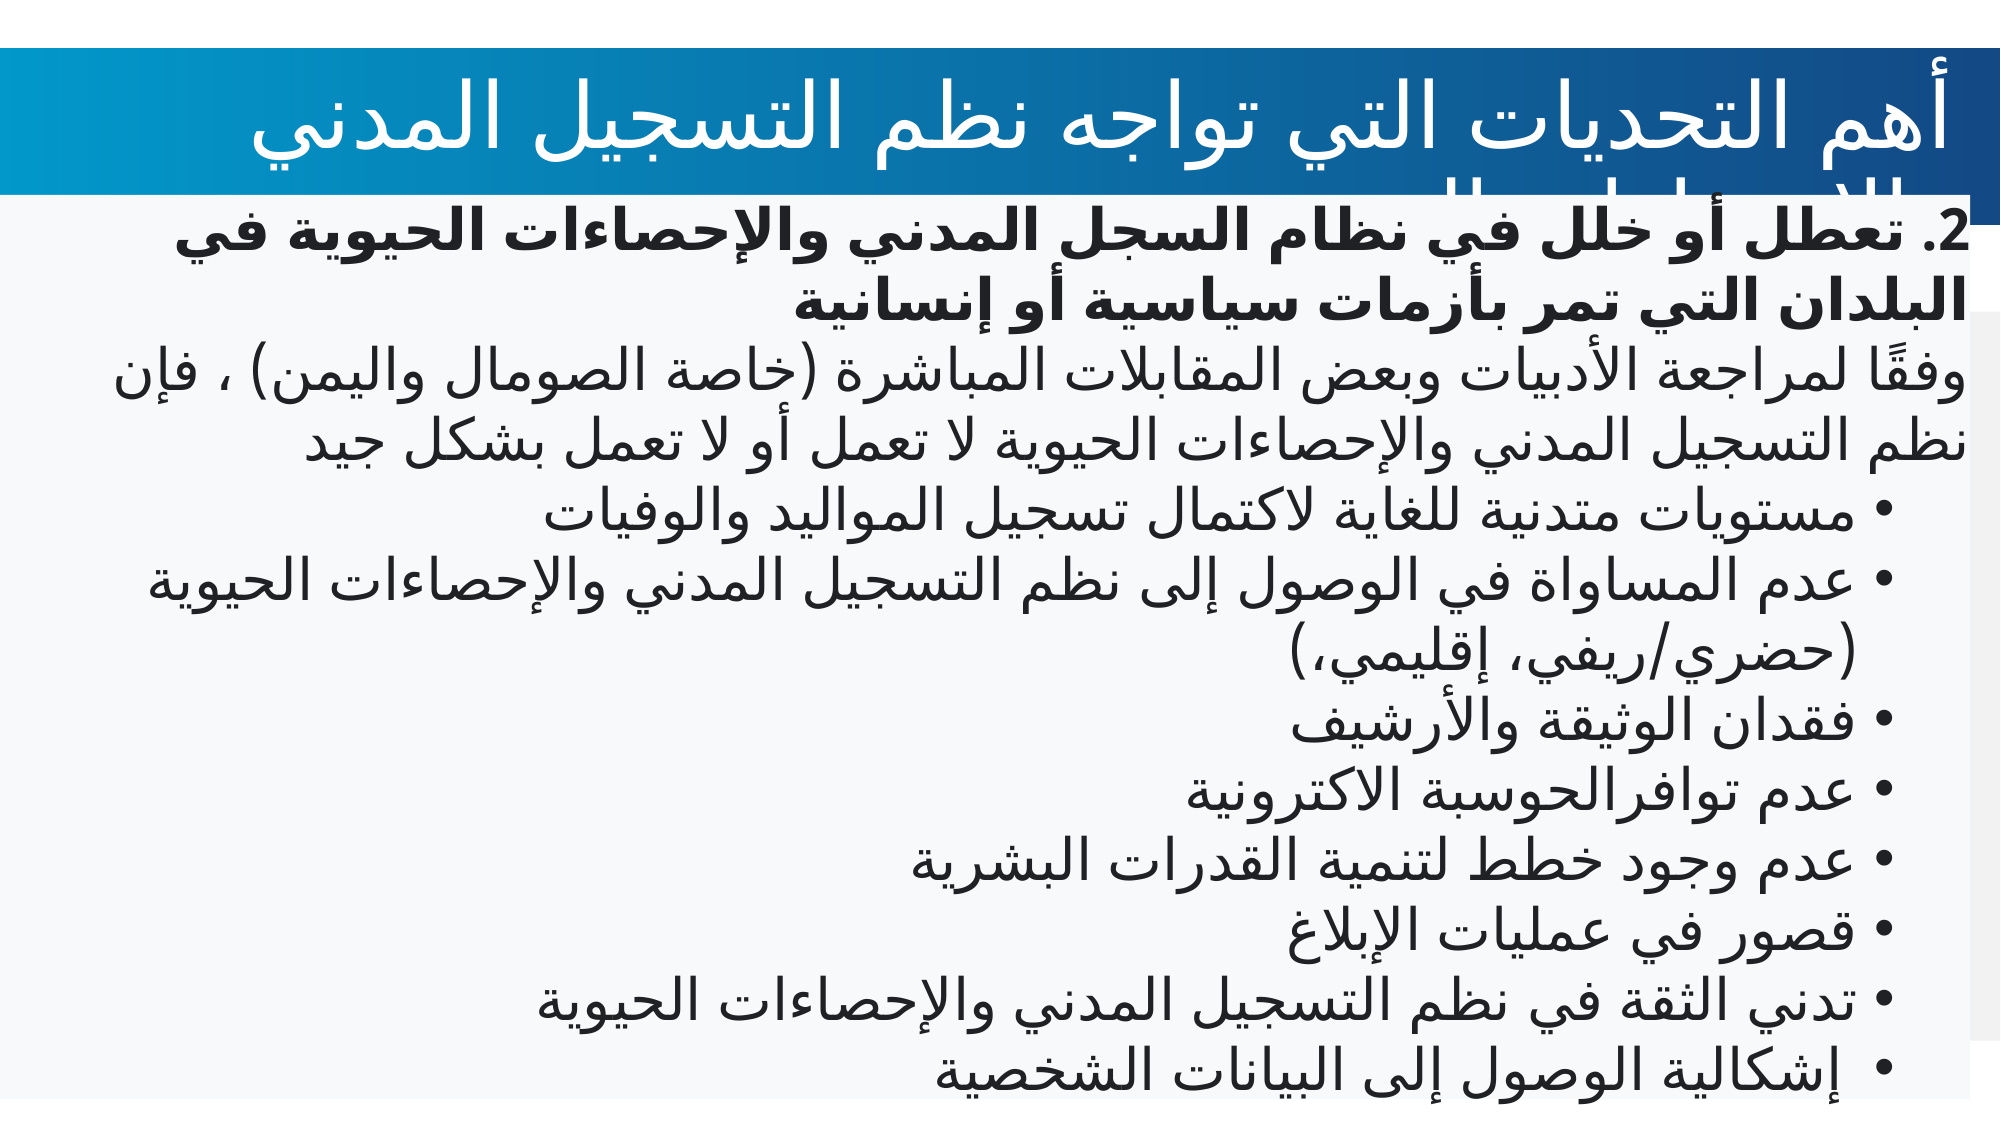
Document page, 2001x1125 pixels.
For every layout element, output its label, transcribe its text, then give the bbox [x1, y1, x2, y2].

title أهم التحديات التي تواجه نظم التسجيل المدني والإحصاءات الحيوية [0, 59, 1971, 194]
text_box 2. تعطل أو خلل في نظام السجل المدني والإحصاءات الحيوية في البلدان التي تمر بأزمات سياسية أو إنسانية وفقًا لمراجعة الأدبيات وبعض المقابلات المباشرة (خاصة الصومال واليمن) ، فإن نظم التسجيل المدني والإحصاءات الحيوية لا تعمل أو لا تعمل بشكل جيد مستويات متدنية للغاية لاكتمال تسجيل المواليد والوفيات عدم المساواة في الوصول إلى نظم التسجيل المدني والإحصاءات الحيوية (حضري/ريفي، إقليمي،) فقدان الوثيقة والأرشيف عدم توافرالحوسبة الاكترونية عدم وجود خطط لتنمية القدرات البشرية قصور في عمليات الإبلاغ تدني الثقة في نظم التسجيل المدني والإحصاءات الحيوية إشكالية الوصول إلى البيانات الشخصية [0, 194, 1971, 1100]
